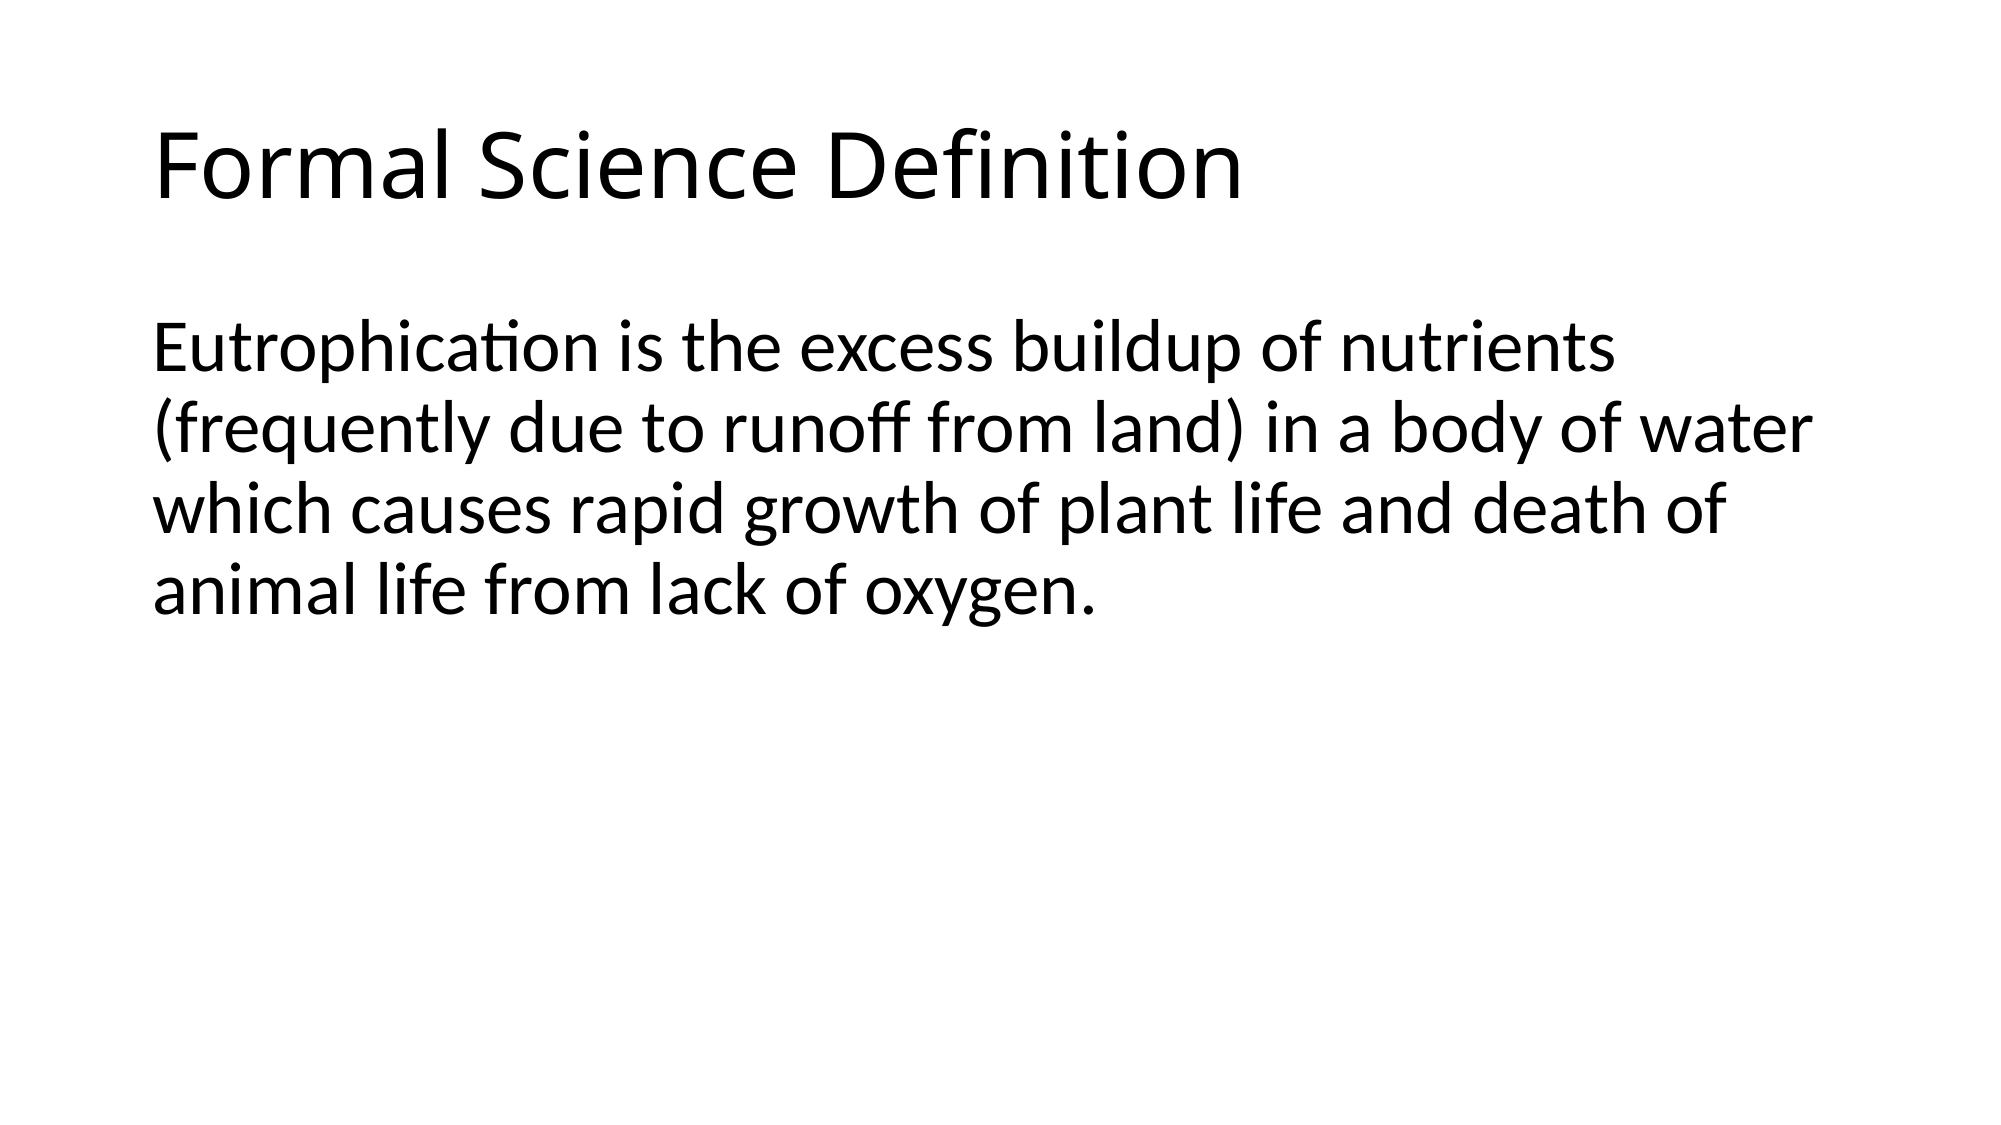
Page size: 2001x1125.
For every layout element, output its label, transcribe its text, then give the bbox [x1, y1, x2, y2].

title Formal Science Definition [137, 59, 1863, 278]
list Eutrophication is the excess buildup of nutrients (frequently due to runoff from land) in a body of water which causes rapid growth of plant life and death of animal life from lack of oxygen. [137, 299, 1863, 1014]
